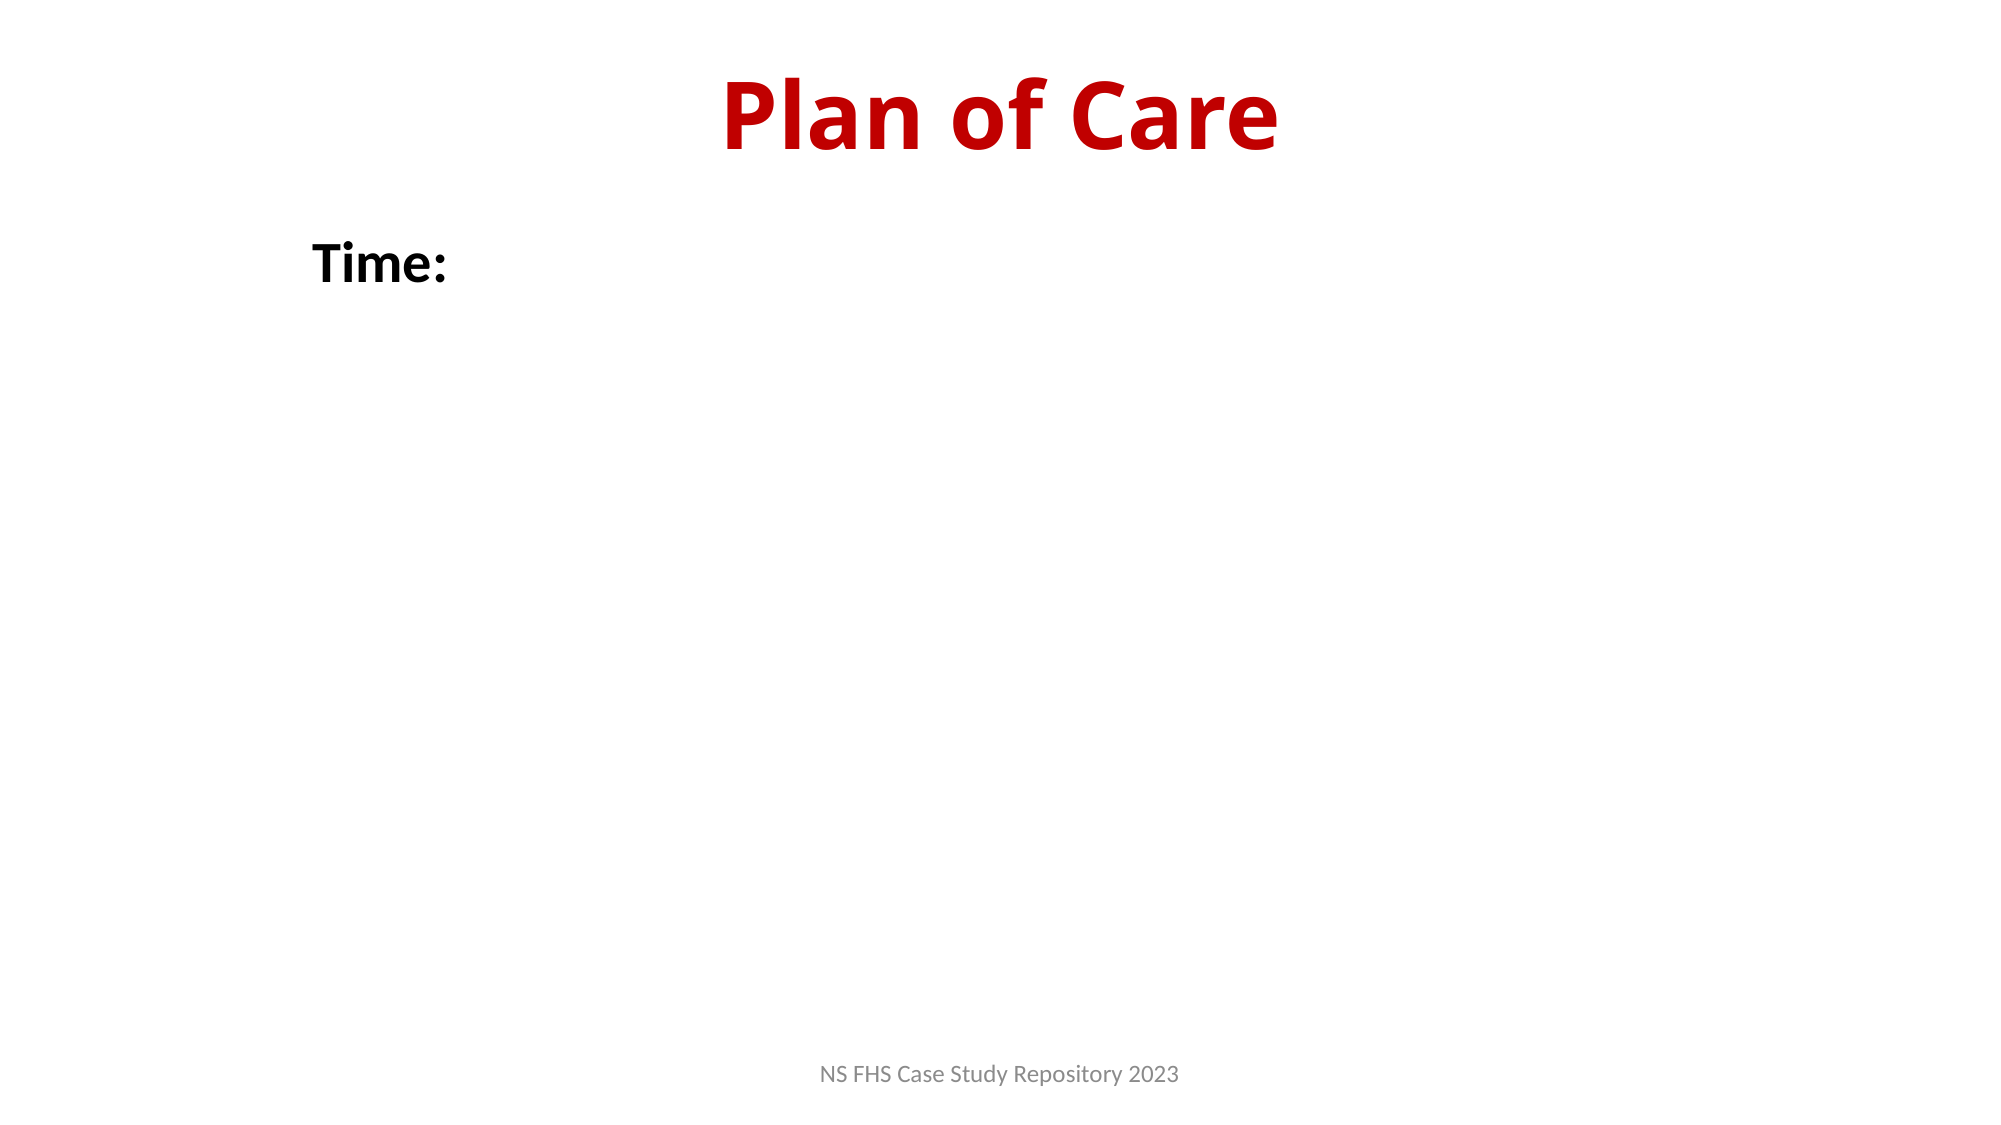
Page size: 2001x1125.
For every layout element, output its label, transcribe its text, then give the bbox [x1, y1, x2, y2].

footer NS FHS Case Study Repository 2023 [662, 1042, 1338, 1103]
text_box Time: [297, 224, 1615, 925]
text_box Plan of Care [353, 61, 1647, 225]
